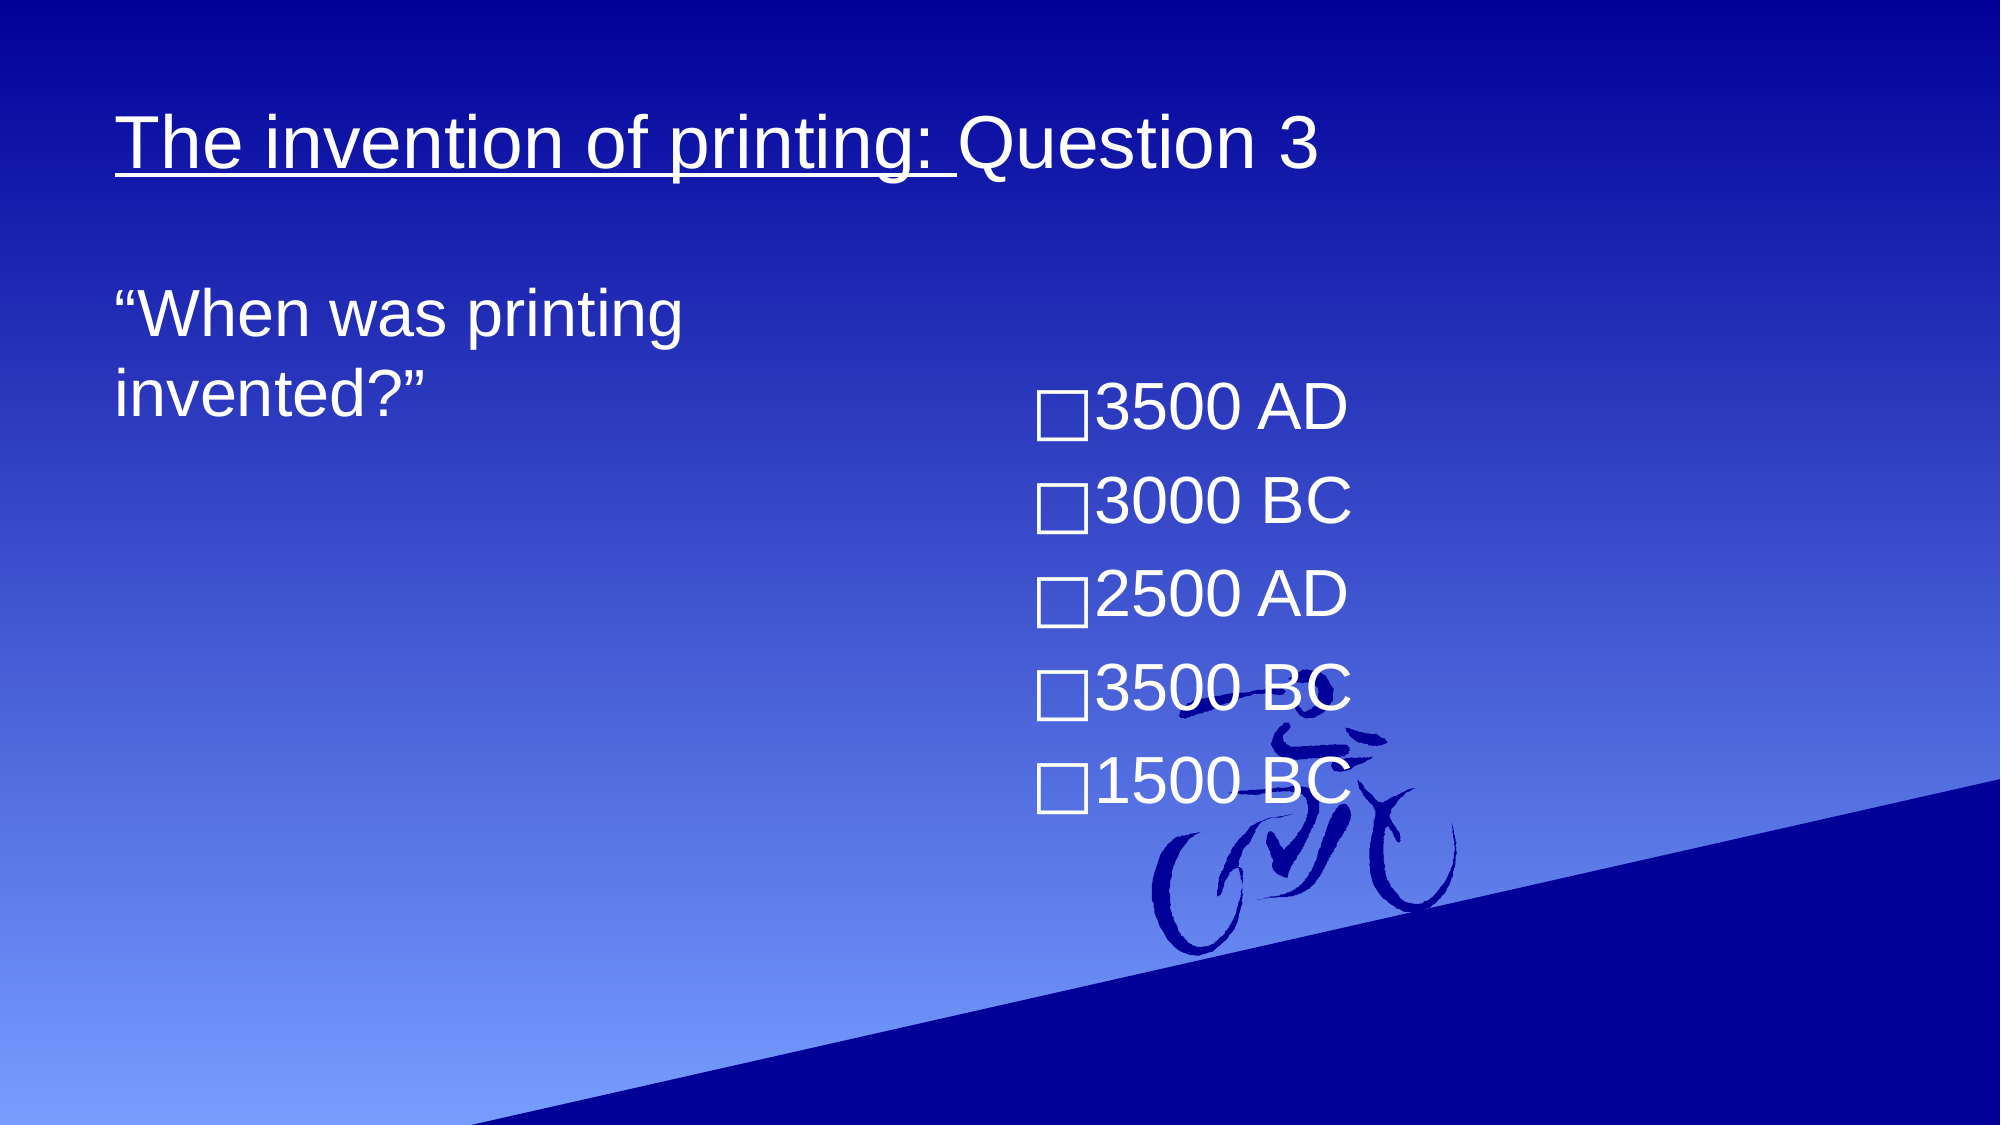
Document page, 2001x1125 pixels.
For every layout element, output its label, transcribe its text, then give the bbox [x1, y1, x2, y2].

list 3500 AD 3000 BC 2500 AD 3500 BC 1500 BC [1016, 262, 1900, 1005]
title The invention of printing: Question 3 [99, 45, 1900, 233]
list “When was printing invented?” [99, 262, 984, 1005]
